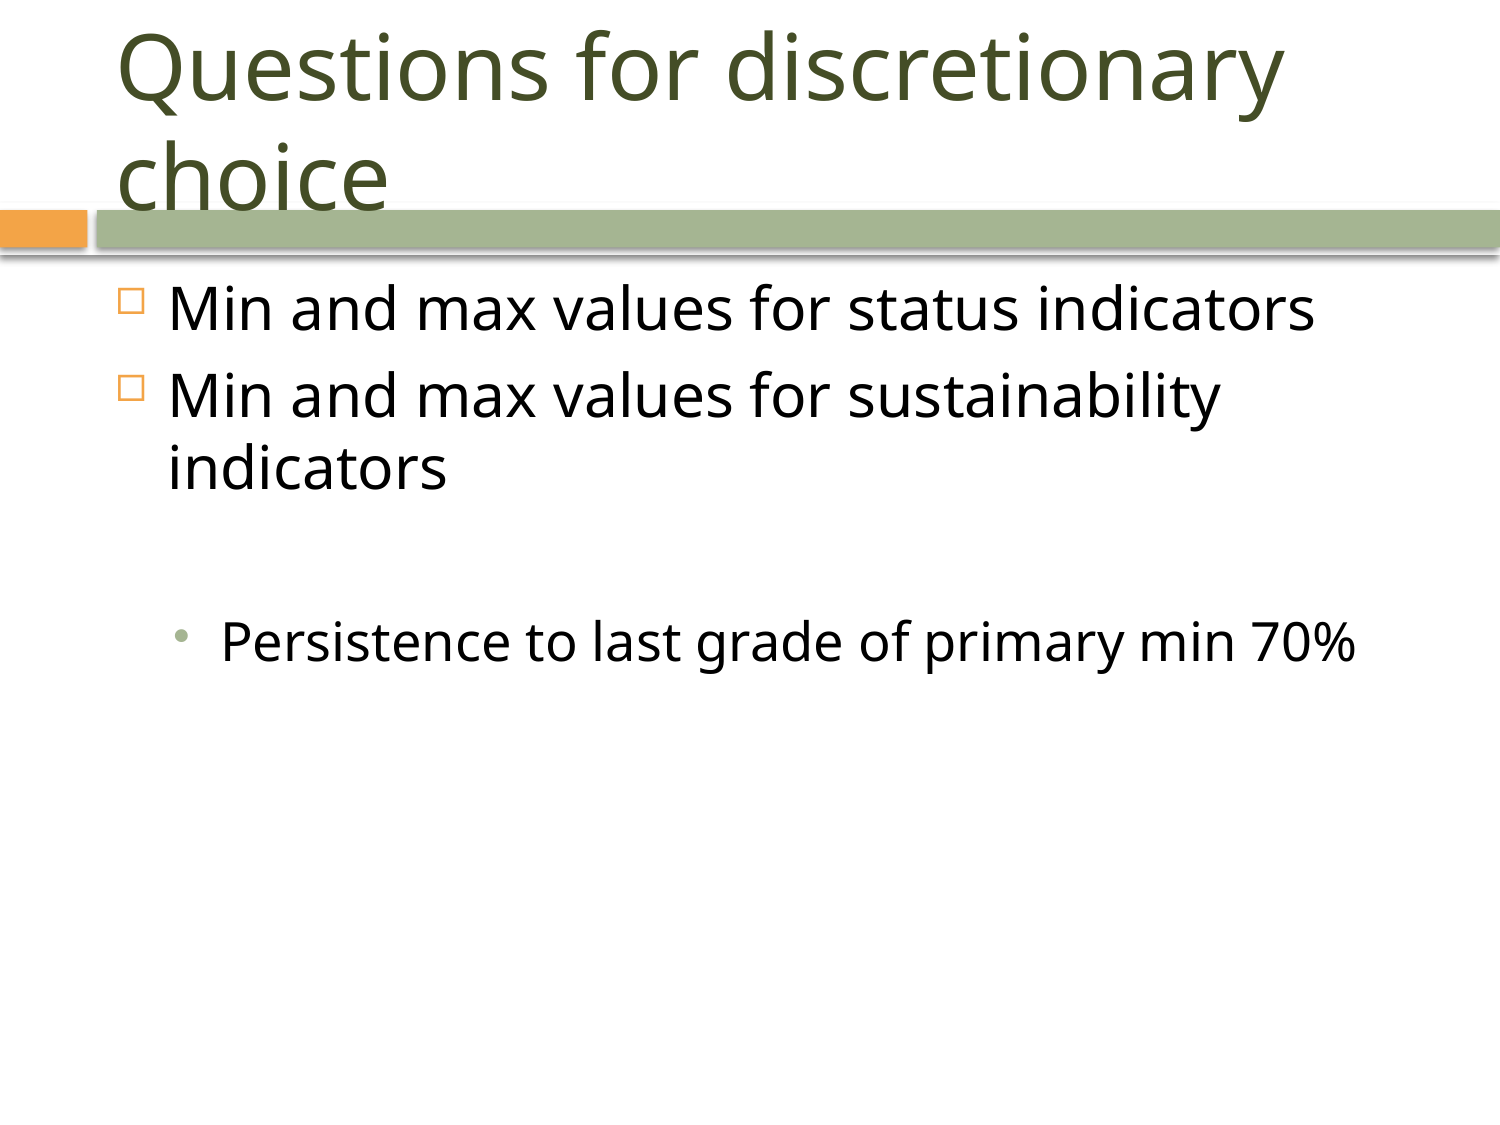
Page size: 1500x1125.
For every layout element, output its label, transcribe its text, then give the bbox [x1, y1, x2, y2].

title Questions for discretionary choice [100, 37, 1438, 200]
list Min and max values for status indicators Min and max values for sustainability indicators Persistence to last grade of primary min 70% [100, 262, 1438, 1000]
